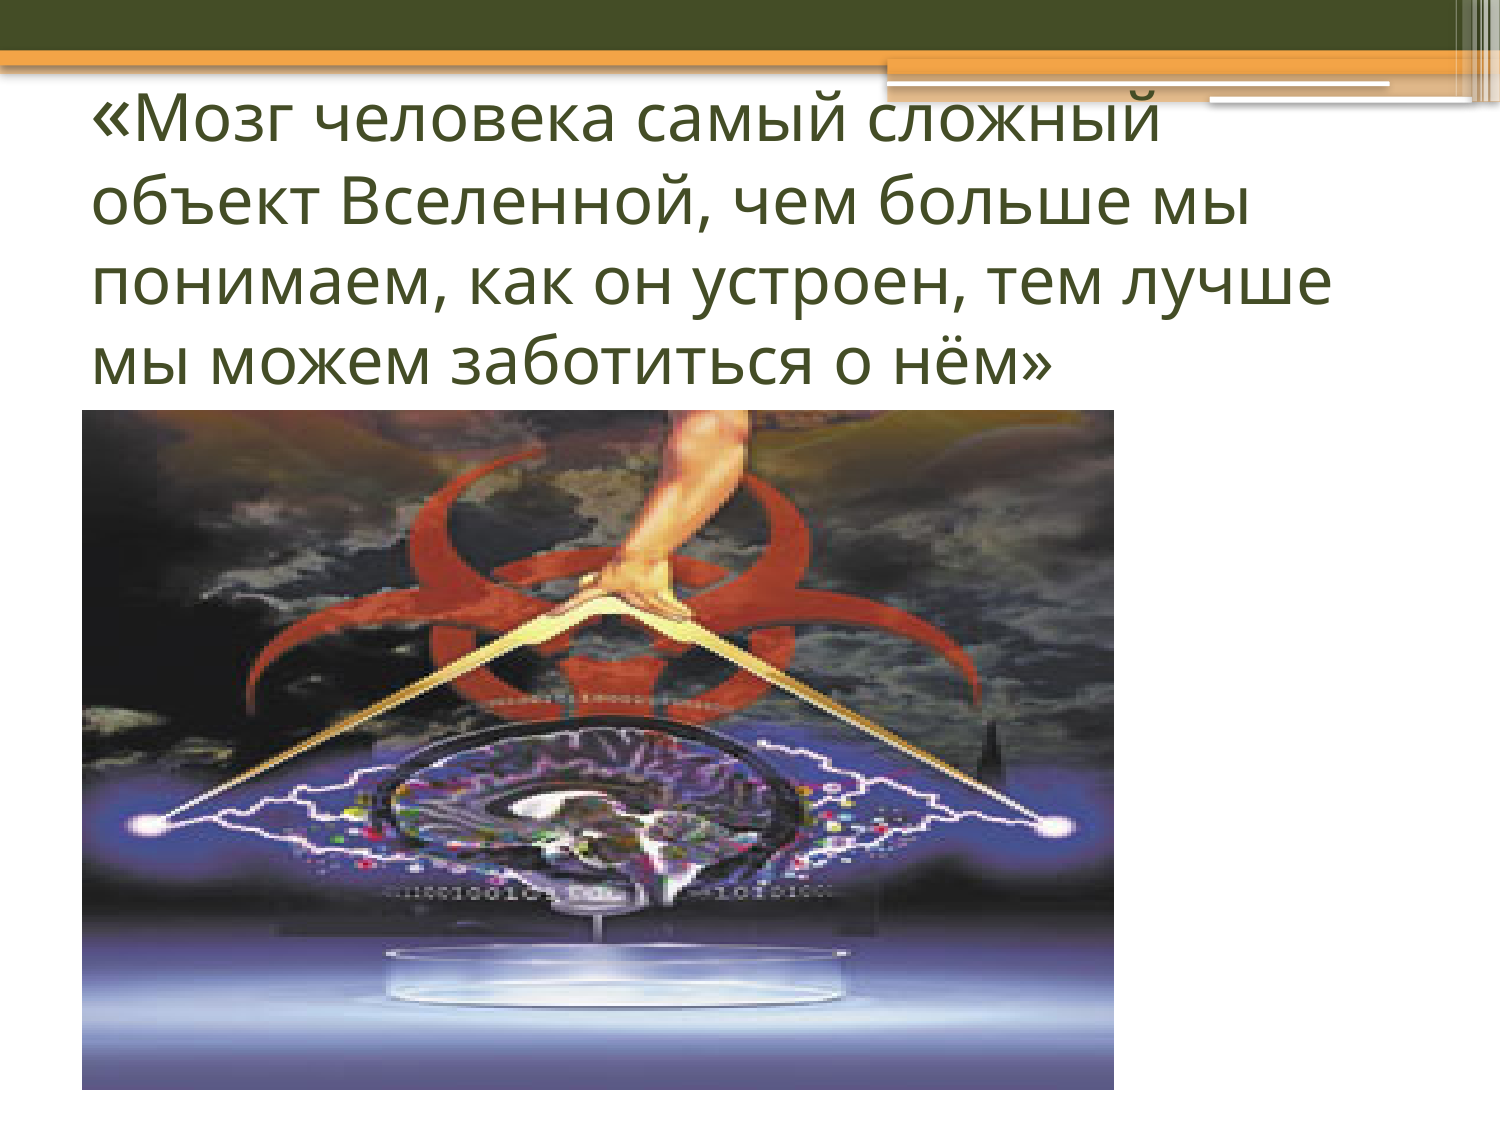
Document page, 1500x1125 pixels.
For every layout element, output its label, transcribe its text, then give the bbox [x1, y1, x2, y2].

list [81, 409, 1114, 1091]
title «Мозг человека самый сложный объект Вселенной, чем больше мы понимаем, как он устроен, тем лучше мы можем заботиться о нём» [74, 93, 1426, 363]
